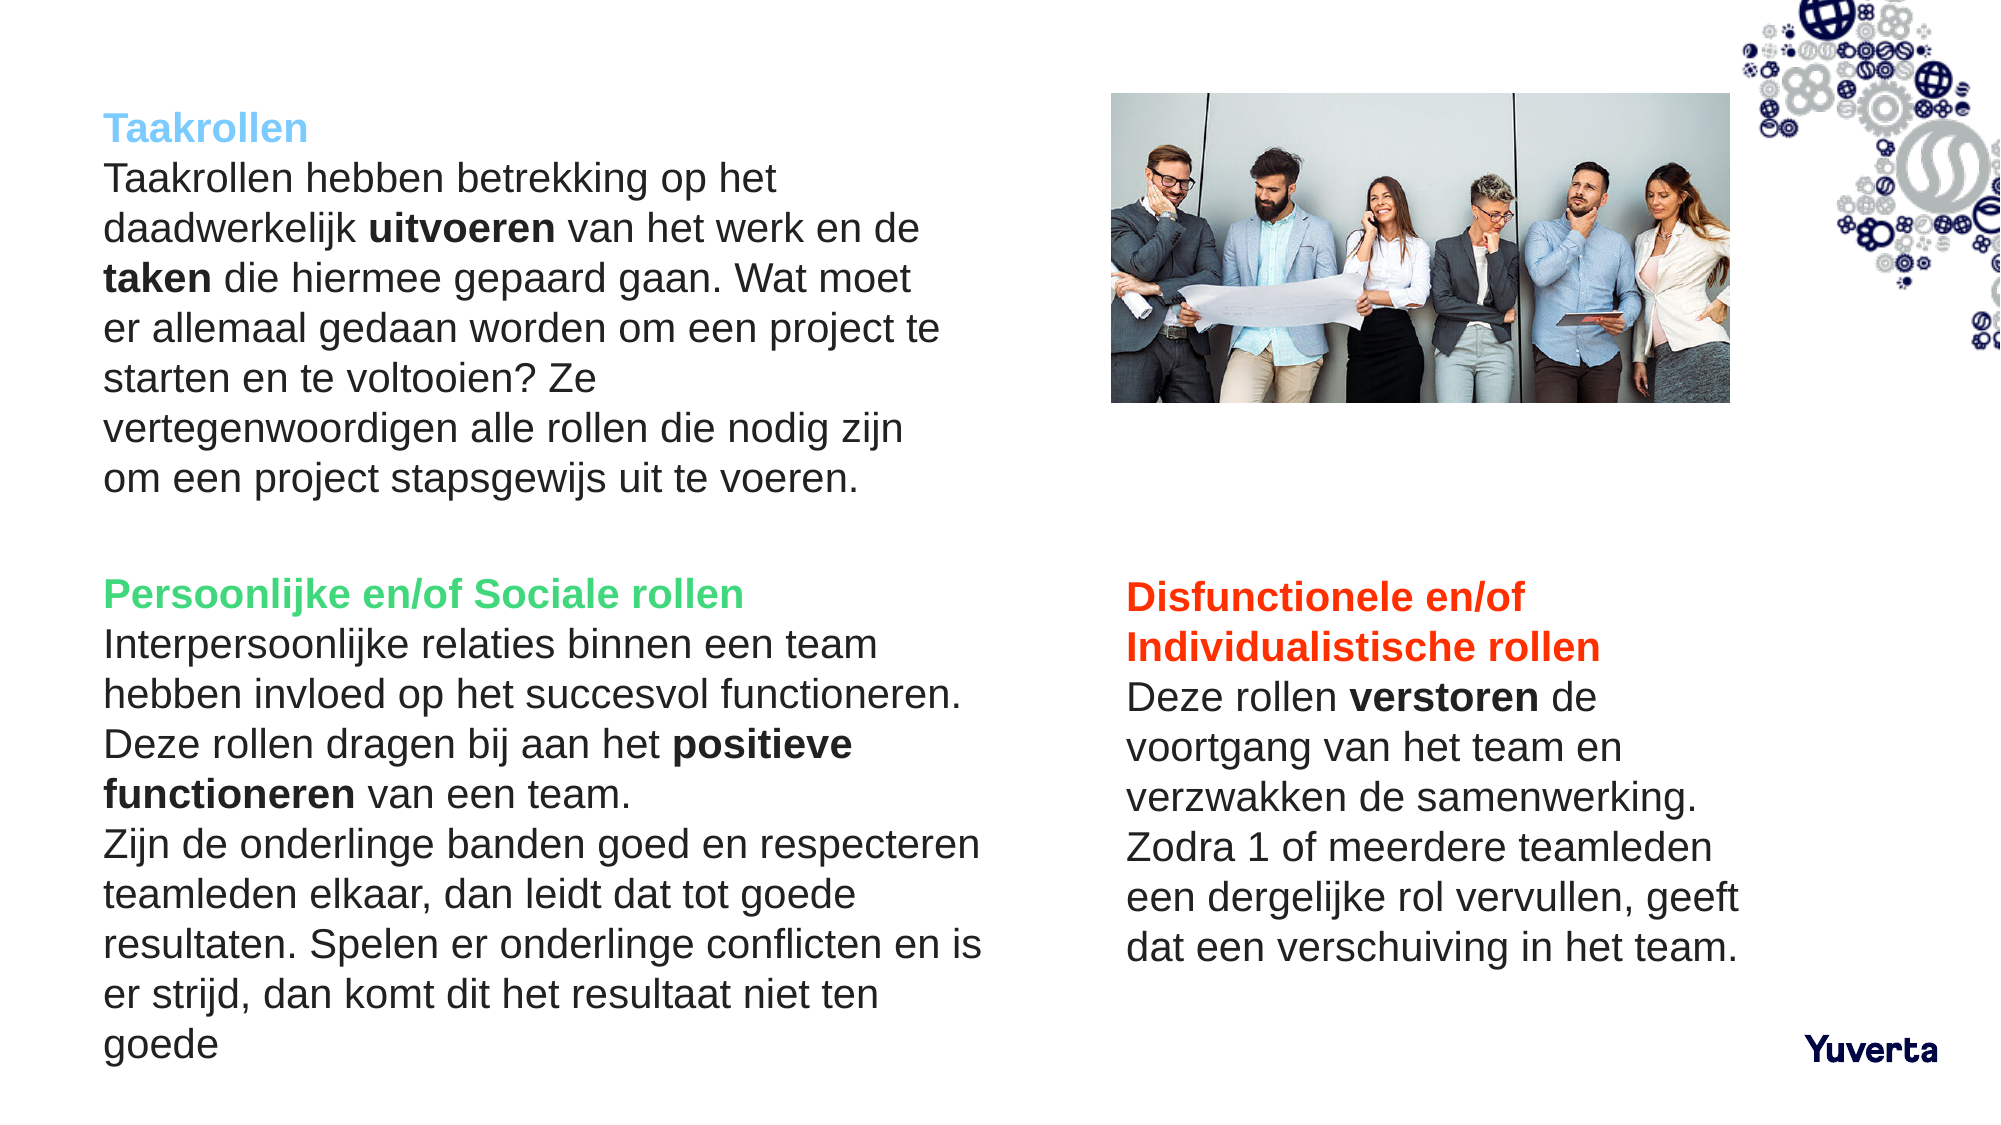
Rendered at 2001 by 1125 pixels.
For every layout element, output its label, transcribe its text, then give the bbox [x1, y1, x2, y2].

text_box Taakrollen Taakrollen hebben betrekking op het daadwerkelijk uitvoeren van het werk en de taken die hiermee gepaard gaan. Wat moet er allemaal gedaan worden om een project te starten en te voltooien? Ze vertegenwoordigen alle rollen die nodig zijn om een project stapsgewijs uit te voeren. [88, 93, 971, 509]
text_box Disfunctionele en/of Individualistische rollen Deze rollen verstoren de voortgang van het team en verzwakken de samenwerking. Zodra 1 of meerdere teamleden een dergelijke rol vervullen, geeft dat een verschuiving in het team. [1111, 562, 1776, 978]
text_box Persoonlijke en/of Sociale rollen Interpersoonlijke relaties binnen een team hebben invloed op het succesvol functioneren. Deze rollen dragen bij aan het positieve functioneren van een team. Zijn de onderlinge banden goed en respecteren teamleden elkaar, dan leidt dat tot goede resultaten. Spelen er onderlinge conflicten en is er strijd, dan komt dit het resultaat niet ten goede [88, 559, 1008, 1075]
picture [0, 0, 2000, 1125]
